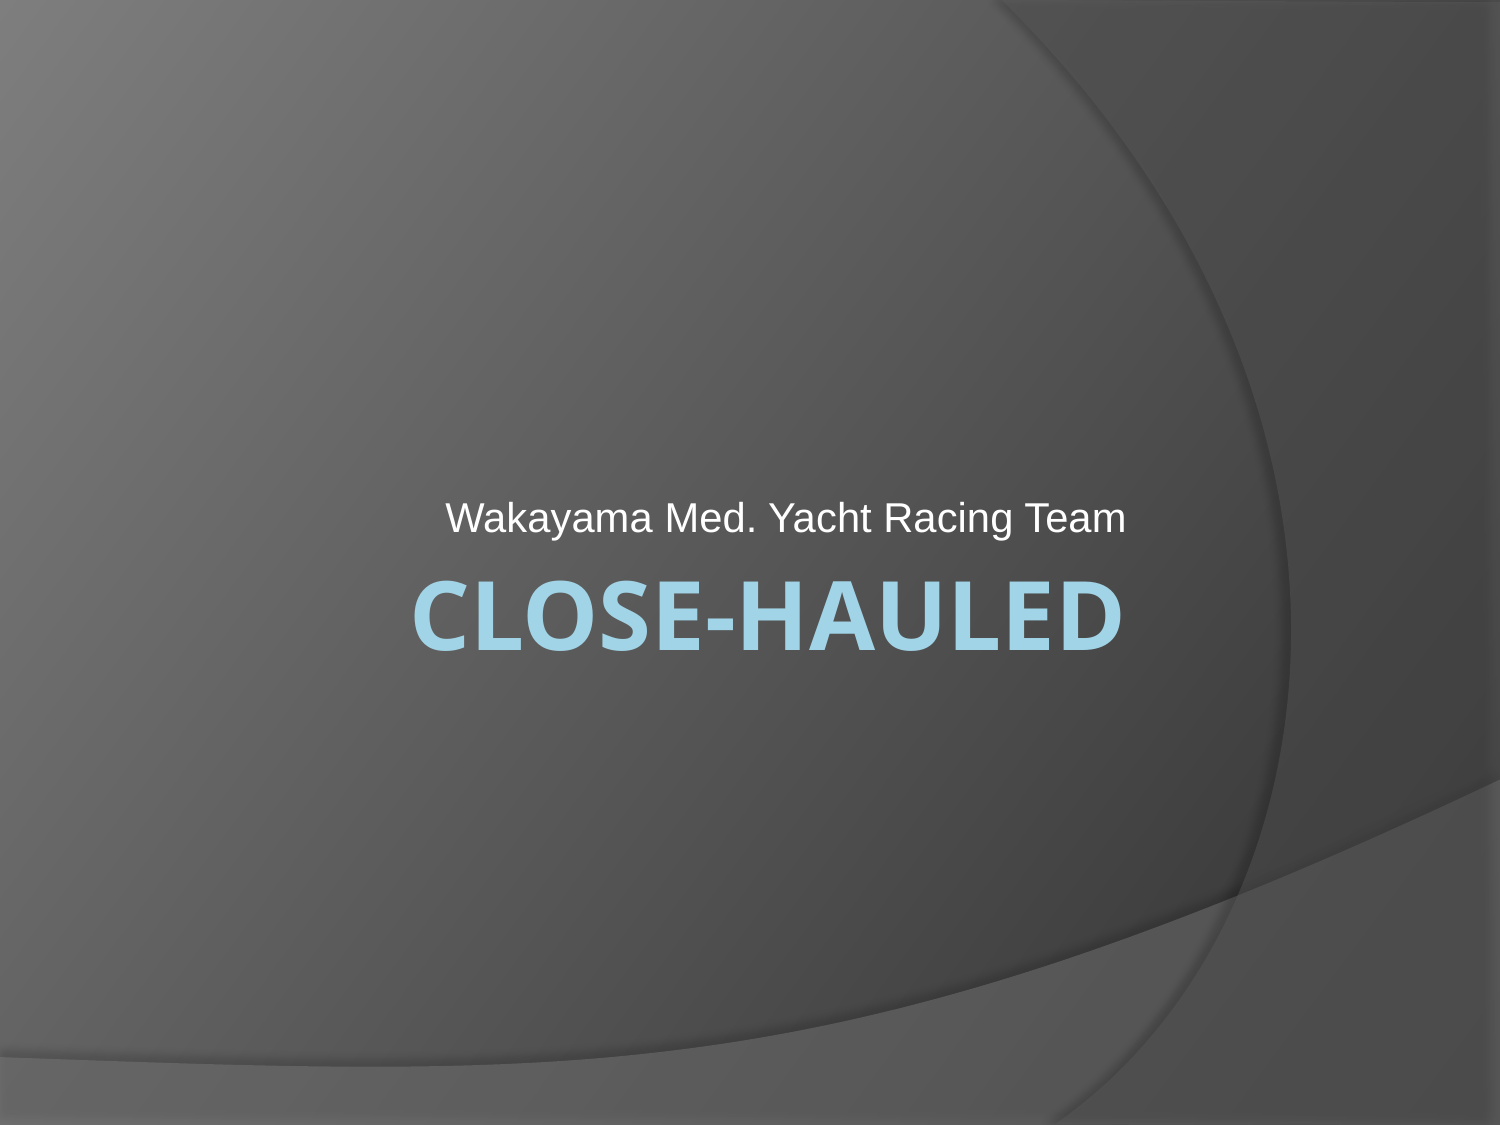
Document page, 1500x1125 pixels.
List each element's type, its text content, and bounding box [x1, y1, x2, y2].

subtitle Wakayama Med. Yacht Racing Team [71, 253, 1134, 541]
title Close-haulEd [70, 547, 1134, 925]
